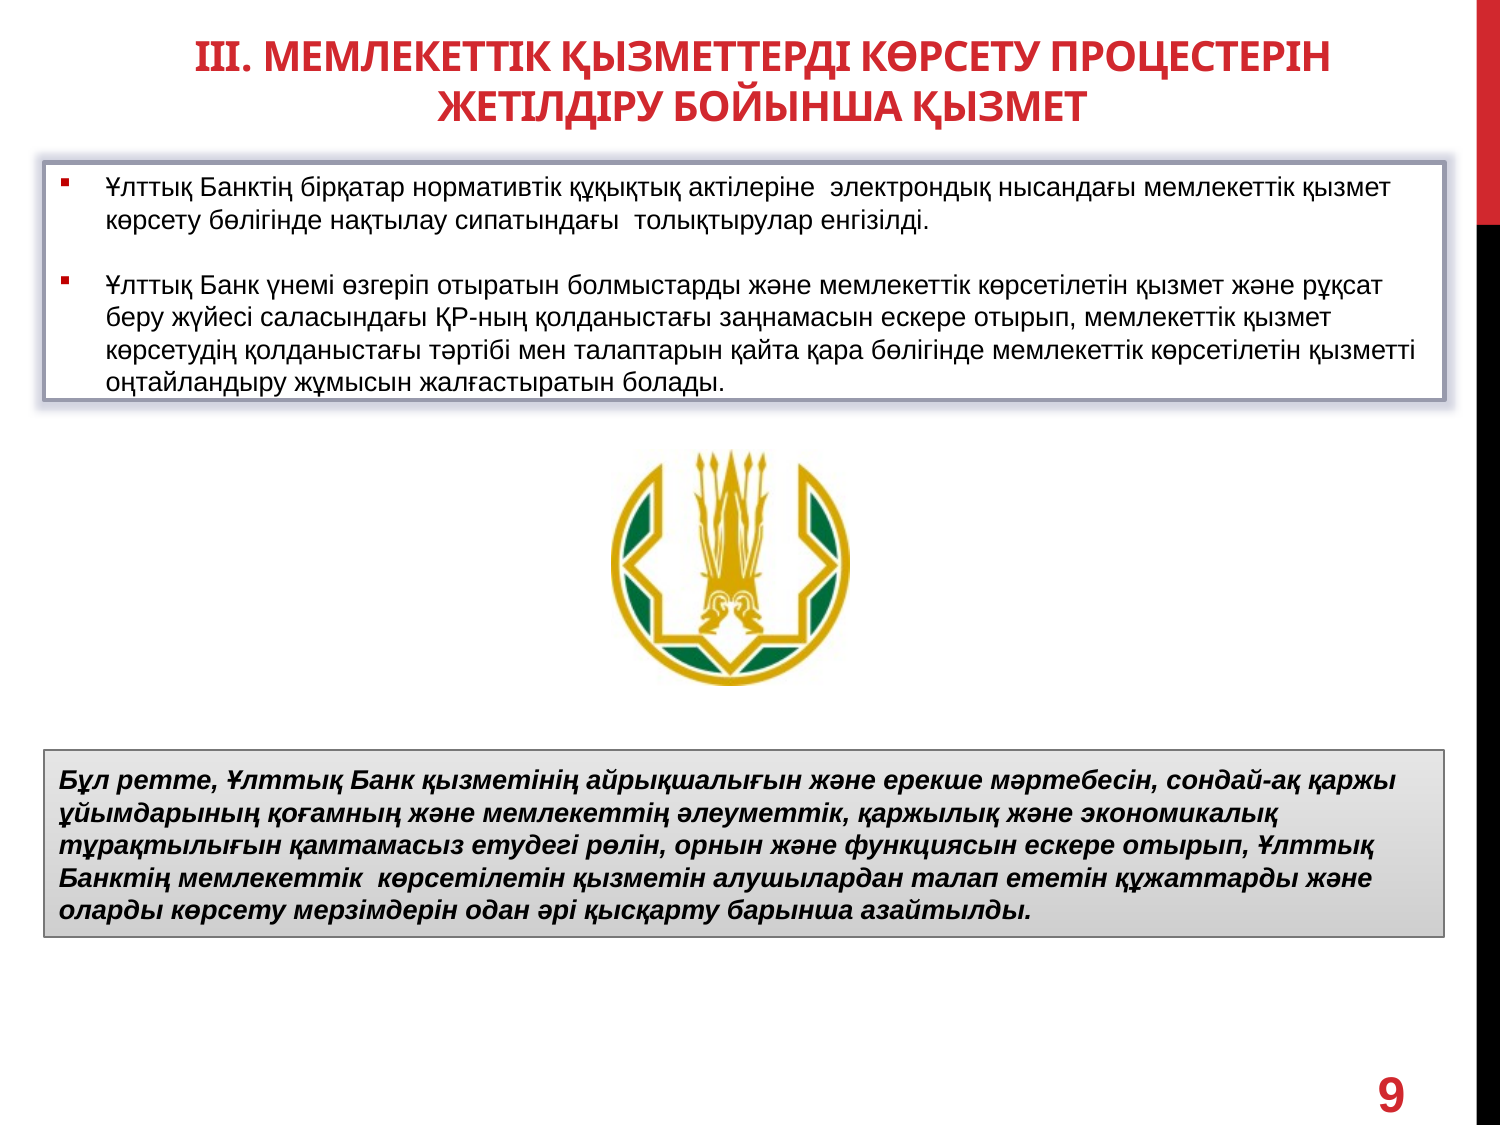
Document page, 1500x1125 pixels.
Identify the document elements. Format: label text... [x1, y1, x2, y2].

text_box Ұлттық Банктің бірқатар нормативтік құқықтық актілеріне электрондық нысандағы мемлекеттік қызмет көрсету бөлігінде нақтылау сипатындағы толықтырулар енгізілді. Ұлттық Банк үнемі өзгеріп отыратын болмыстарды және мемлекеттік көрсетілетін қызмет және рұқсат беру жүйесі саласындағы ҚР-ның қолданыстағы заңнамасын ескере отырып, мемлекеттік қызмет көрсетудің қолданыстағы тәртібі мен талаптарын қайта қара бөлігінде мемлекеттік көрсетілетін қызметті оңтайландыру жұмысын жалғастыратын болады. [42, 160, 1447, 402]
title III. МЕМЛЕКЕТТІК ҚЫЗМЕТТЕРДІ КӨРСЕТУ ПРОЦЕСТЕРІН ЖЕТІЛДІРУ БОЙЫНША ҚЫЗМЕТ [87, 24, 1438, 138]
text_box Бұл ретте, Ұлттық Банк қызметінің айрықшалығын және ерекше мәртебесін, сондай-ақ қаржы ұйымдарының қоғамның және мемлекеттің әлеуметтік, қаржылық және экономикалық тұрақтылығын қамтамасыз етудегі рөлін, орнын және функциясын ескере отырып, Ұлттық Банктің мемлекеттік көрсетілетін қызметін алушылардан талап ететін құжаттарды және оларды көрсету мерзімдерін одан әрі қысқарту барынша азайтылды. [43, 749, 1445, 938]
picture [611, 449, 851, 686]
slide_number 9 [1362, 1062, 1463, 1123]
